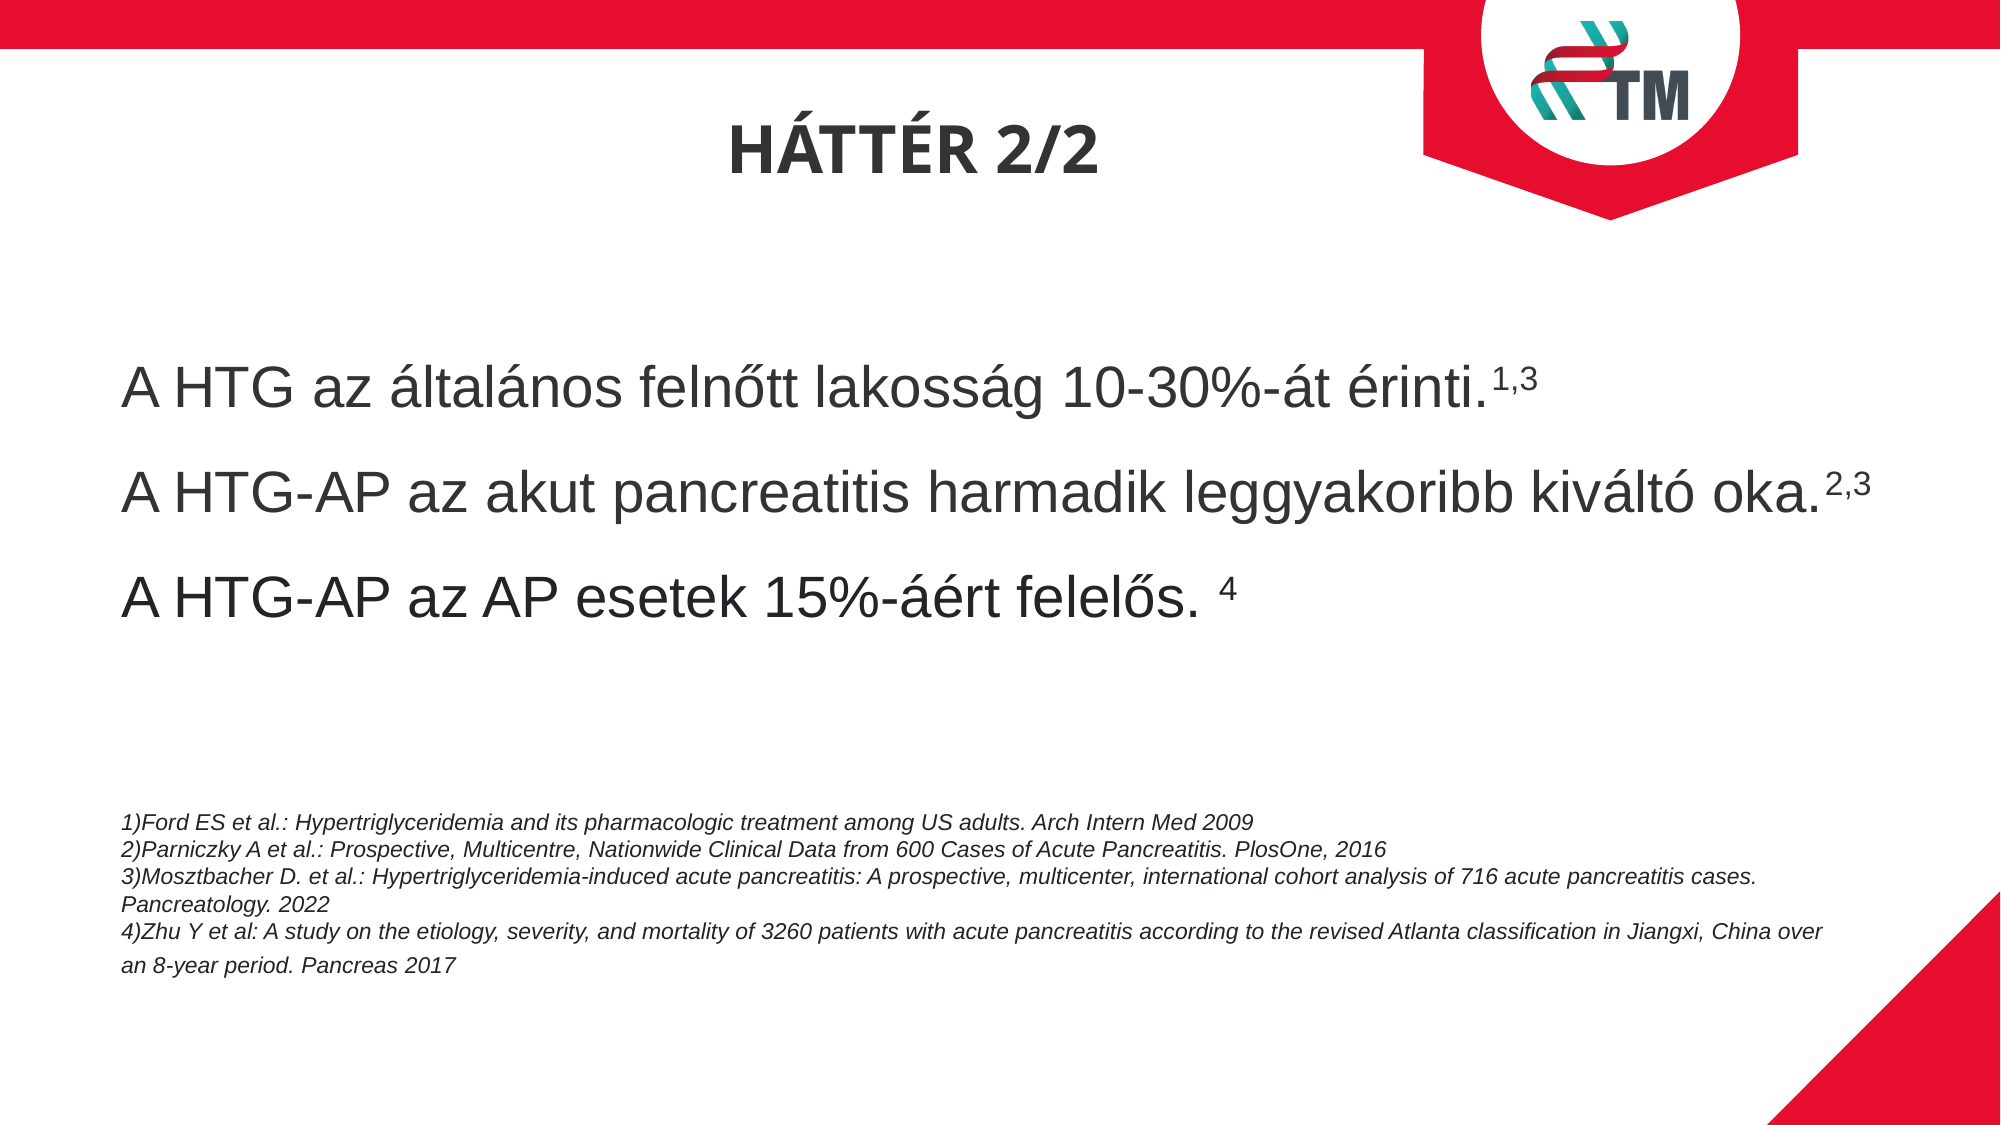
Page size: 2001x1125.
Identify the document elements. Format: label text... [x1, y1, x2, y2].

text_box HÁTTÉR 2/2 [711, 99, 1383, 194]
text_box 1)Ford ES et al.: Hypertriglyceridemia and its pharmacologic treatment among US adults. Arch Intern Med 2009 2)Parniczky A et al.: Prospective, Multicentre, Nationwide Clinical Data from 600 Cases of Acute Pancreatitis. PlosOne, 2016 3)Mosztbacher D. et al.: Hypertriglyceridemia-induced acute pancreatitis: A prospective, multicenter, international cohort analysis of 716 acute pancreatitis cases. Pancreatology. 2022 4)Zhu Y et al: A study on the etiology, severity, and mortality of 3260 patients with acute pancreatitis according to the revised Atlanta classification in Jiangxi, China over an 8-year period. Pancreas 2017 [106, 799, 1848, 987]
picture [1531, 21, 1689, 120]
text_box A HTG az általános felnőtt lakosság 10-30%-át érinti.1,3 A HTG-AP az akut pancreatitis harmadik leggyakoribb kiváltó oka.2,3 A HTG-AP az AP esetek 15%-áért felelős. 4 [106, 307, 1898, 707]
